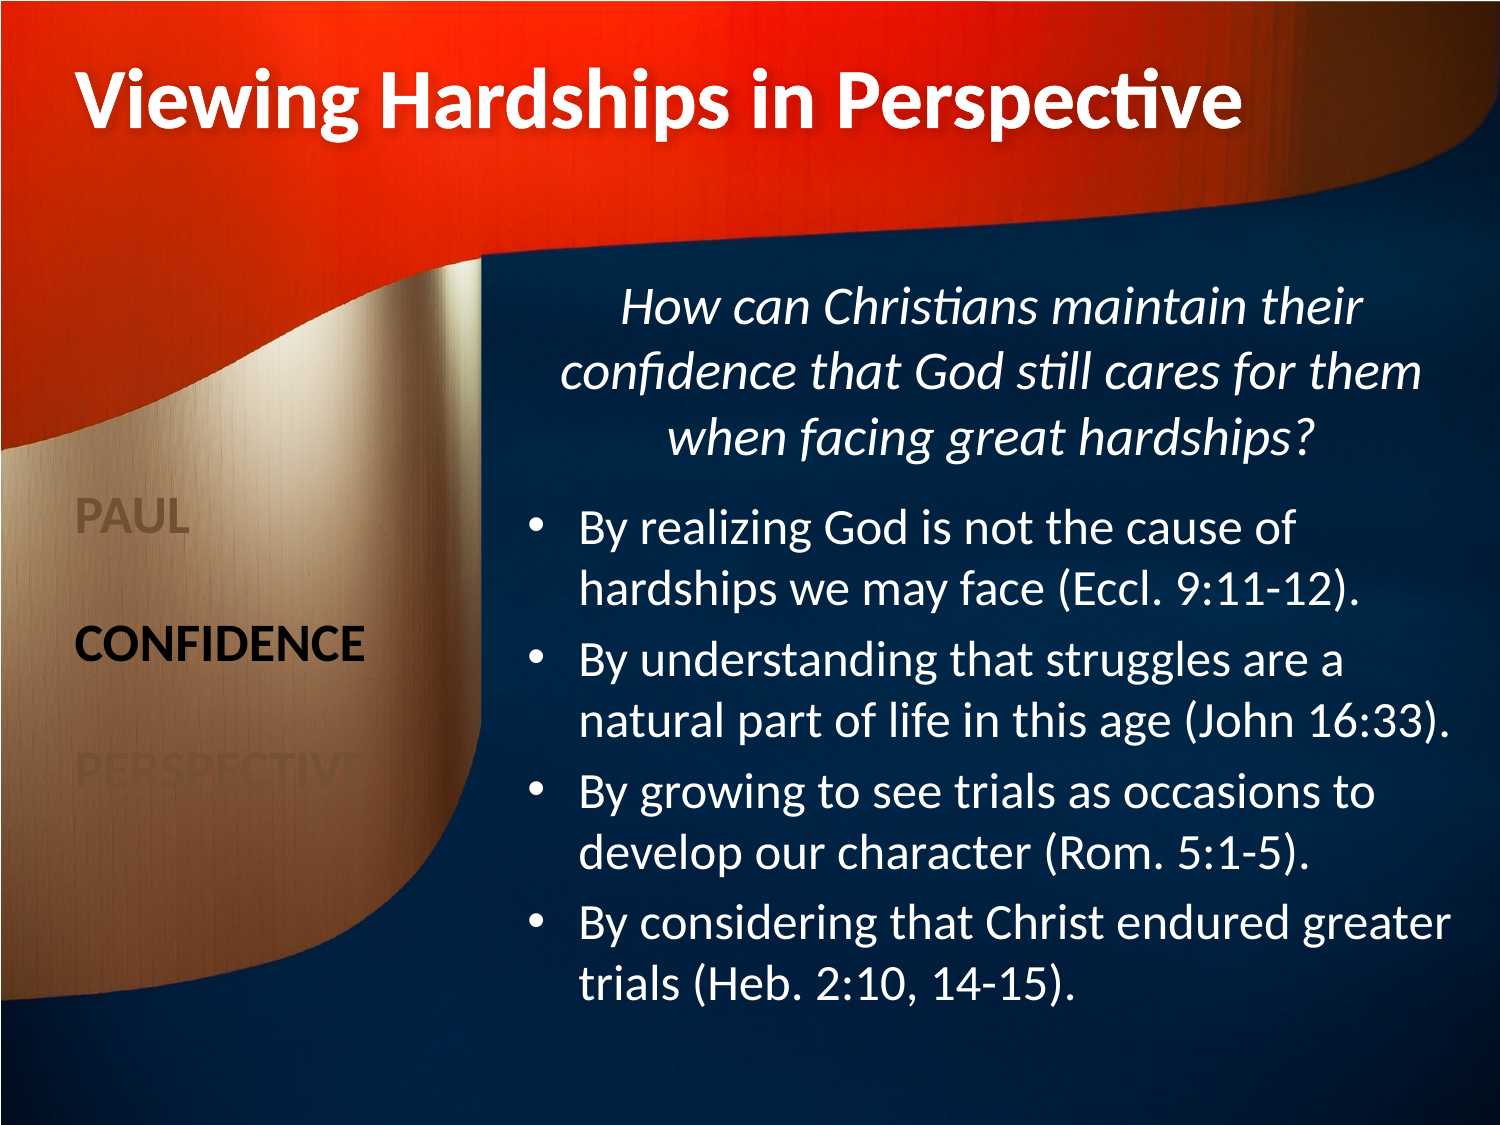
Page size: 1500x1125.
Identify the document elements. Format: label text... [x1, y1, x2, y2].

picture [2, 2, 1499, 1125]
list How can Christians maintain their confidence that God still cares for them when facing great hardships? By realizing God is not the cause of hardships we may face (Eccl. 9:11-12). By understanding that struggles are a natural part of life in this age (John 16:33). By growing to see trials as occasions to develop our character (Rom. 5:1-5). By considering that Christ endured greater trials (Heb. 2:10, 14-15). [512, 262, 1472, 1084]
text_box PAUL CONFIDENCE PERSPECTIVE [59, 471, 419, 807]
title Viewing Hardships in Perspective [59, 0, 1425, 188]
